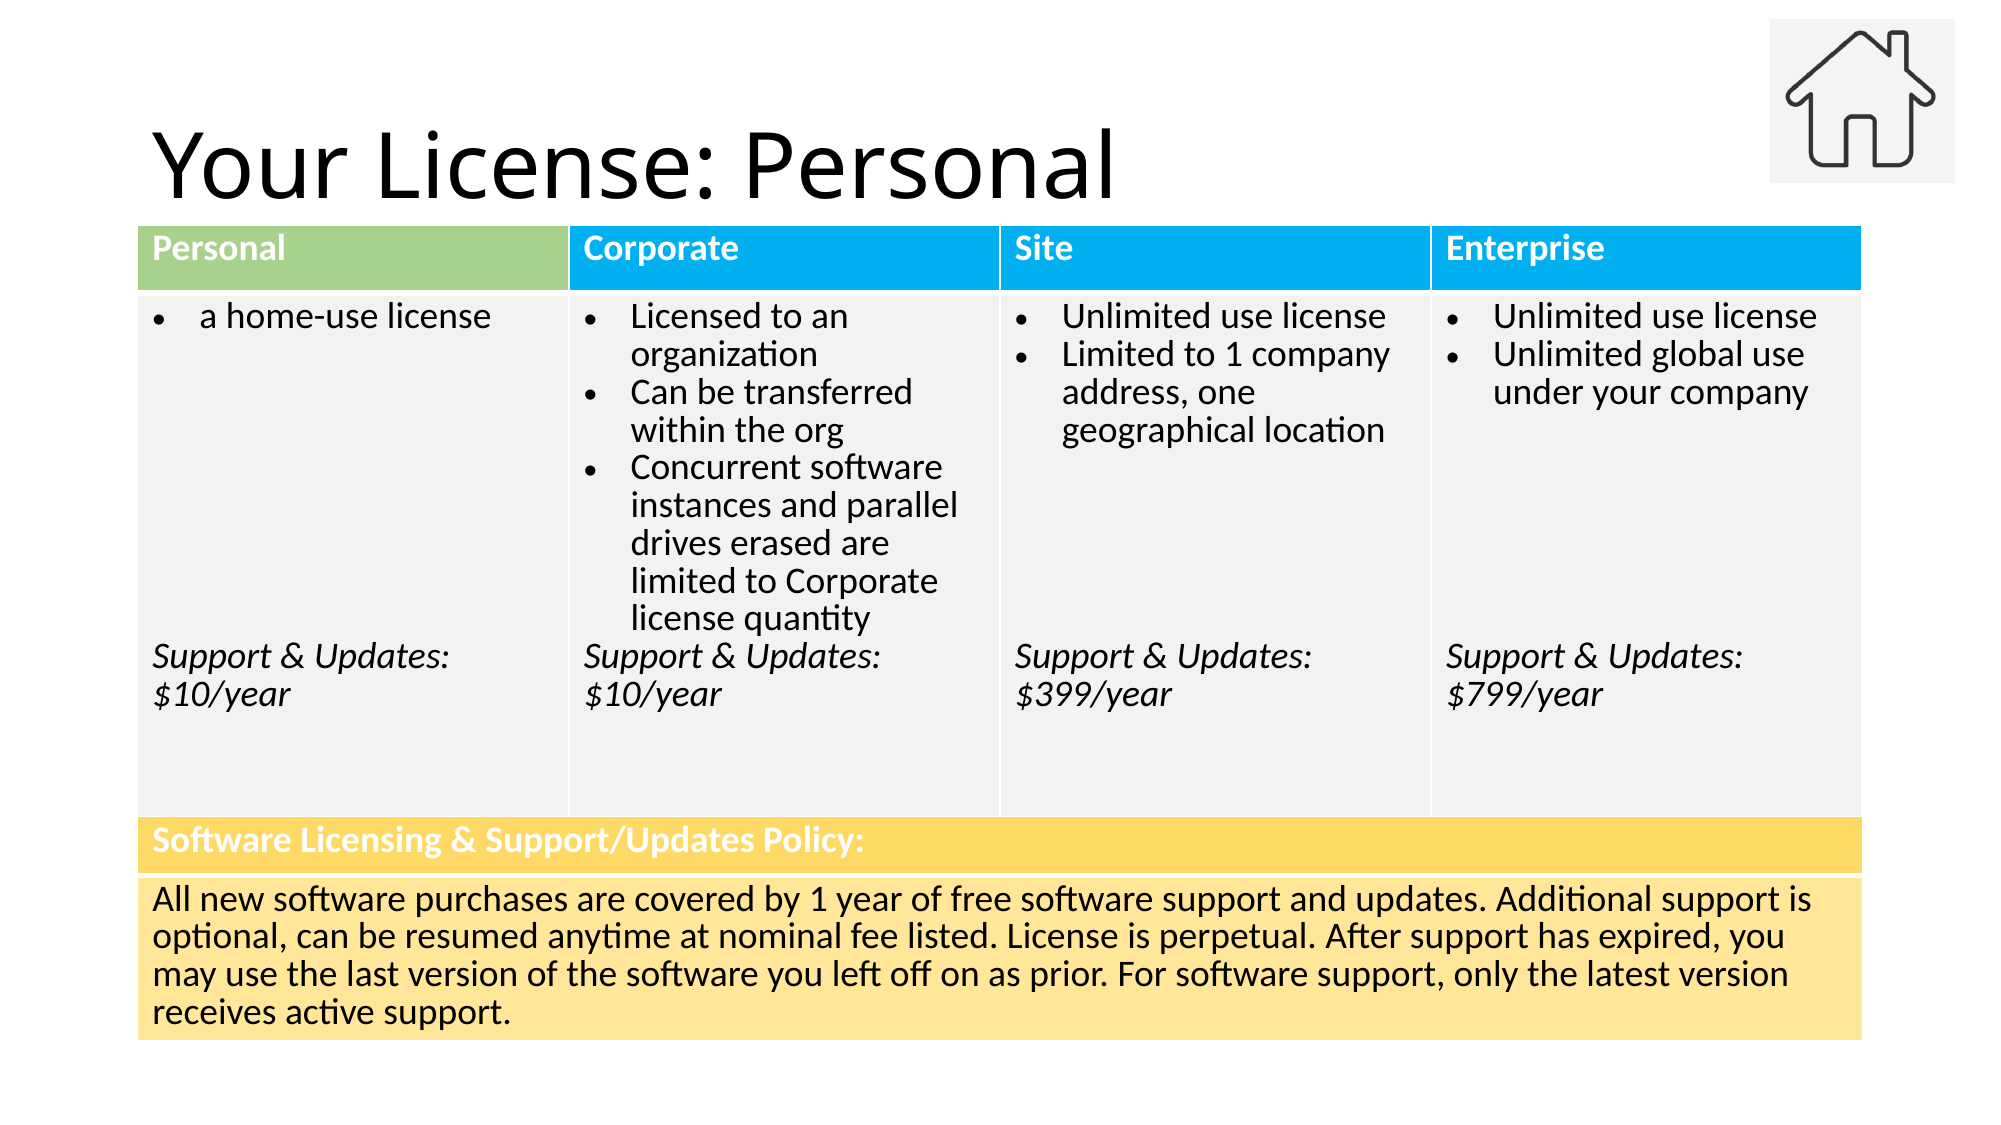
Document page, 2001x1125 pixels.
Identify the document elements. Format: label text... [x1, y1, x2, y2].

table_header Software Licensing & Support/Updates Policy: [138, 817, 1862, 873]
table_cell Unlimited use license Limited to 1 company address, one geographical location Support & Updates: $399/year [1001, 296, 1430, 816]
title Your License: Personal [137, 59, 1863, 224]
table_header Personal [138, 226, 568, 290]
table_cell Licensed to an organization Can be transferred within the org Concurrent software instances and parallel drives erased are limited to Corporate license quantity Support & Updates: $10/year [570, 296, 999, 816]
picture [1770, 18, 1955, 183]
table_cell Unlimited use license Unlimited global use under your company Support & Updates: $799/year [1432, 296, 1861, 816]
table_cell All new software purchases are covered by 1 year of free software support and updates. Additional support is optional, can be resumed anytime at nominal fee listed. License is perpetual. After support has expired, you may use the last version of the software you left off on as prior. For software support, only the latest version receives active support. [138, 878, 1862, 1040]
table_cell a home-use license Support & Updates: $10/year [138, 296, 568, 816]
table_header Site [1001, 226, 1430, 290]
table_header Corporate [570, 226, 999, 290]
table_header Enterprise [1432, 226, 1861, 290]
